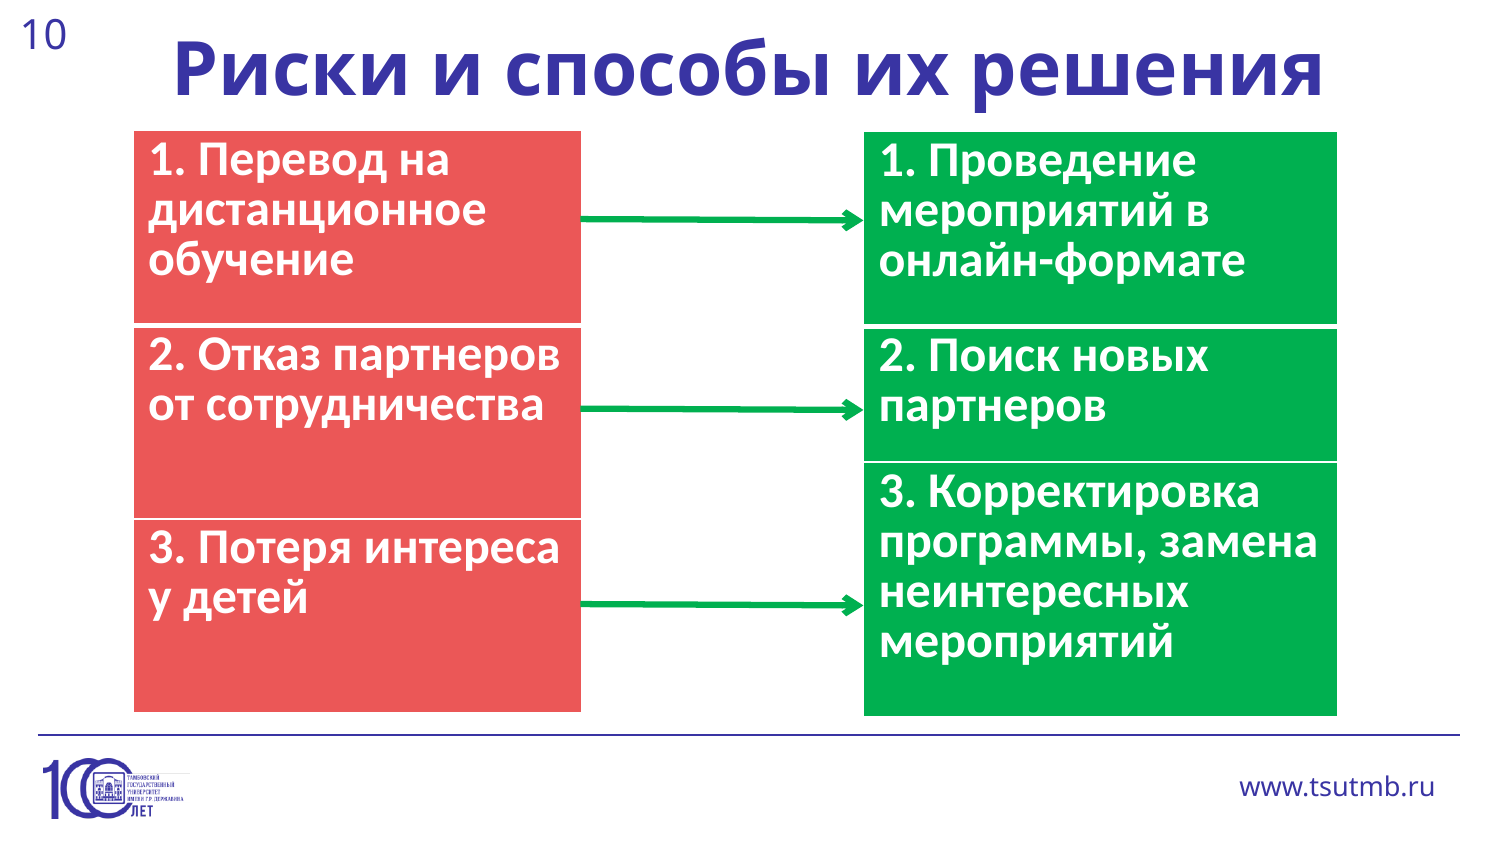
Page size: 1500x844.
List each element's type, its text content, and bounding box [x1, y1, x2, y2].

table_cell 3. Потеря интереса у детей [134, 520, 581, 712]
table_cell 3. Корректировка программы, замена неинтересных мероприятий [864, 463, 1337, 716]
text_box 10 [1, 0, 86, 65]
picture [43, 758, 190, 819]
table_cell 2. Отказ партнеров от сотрудничества [134, 328, 581, 518]
table_header 1. Проведение мероприятий в онлайн-формате [864, 132, 1337, 324]
table_cell 2. Поиск новых партнеров [864, 329, 1337, 461]
table_header 1. Перевод на дистанционное обучение [134, 131, 581, 323]
text_box www.tsutmb.ru [1224, 762, 1451, 810]
text_box Риски и способы их решения [132, 12, 1366, 118]
